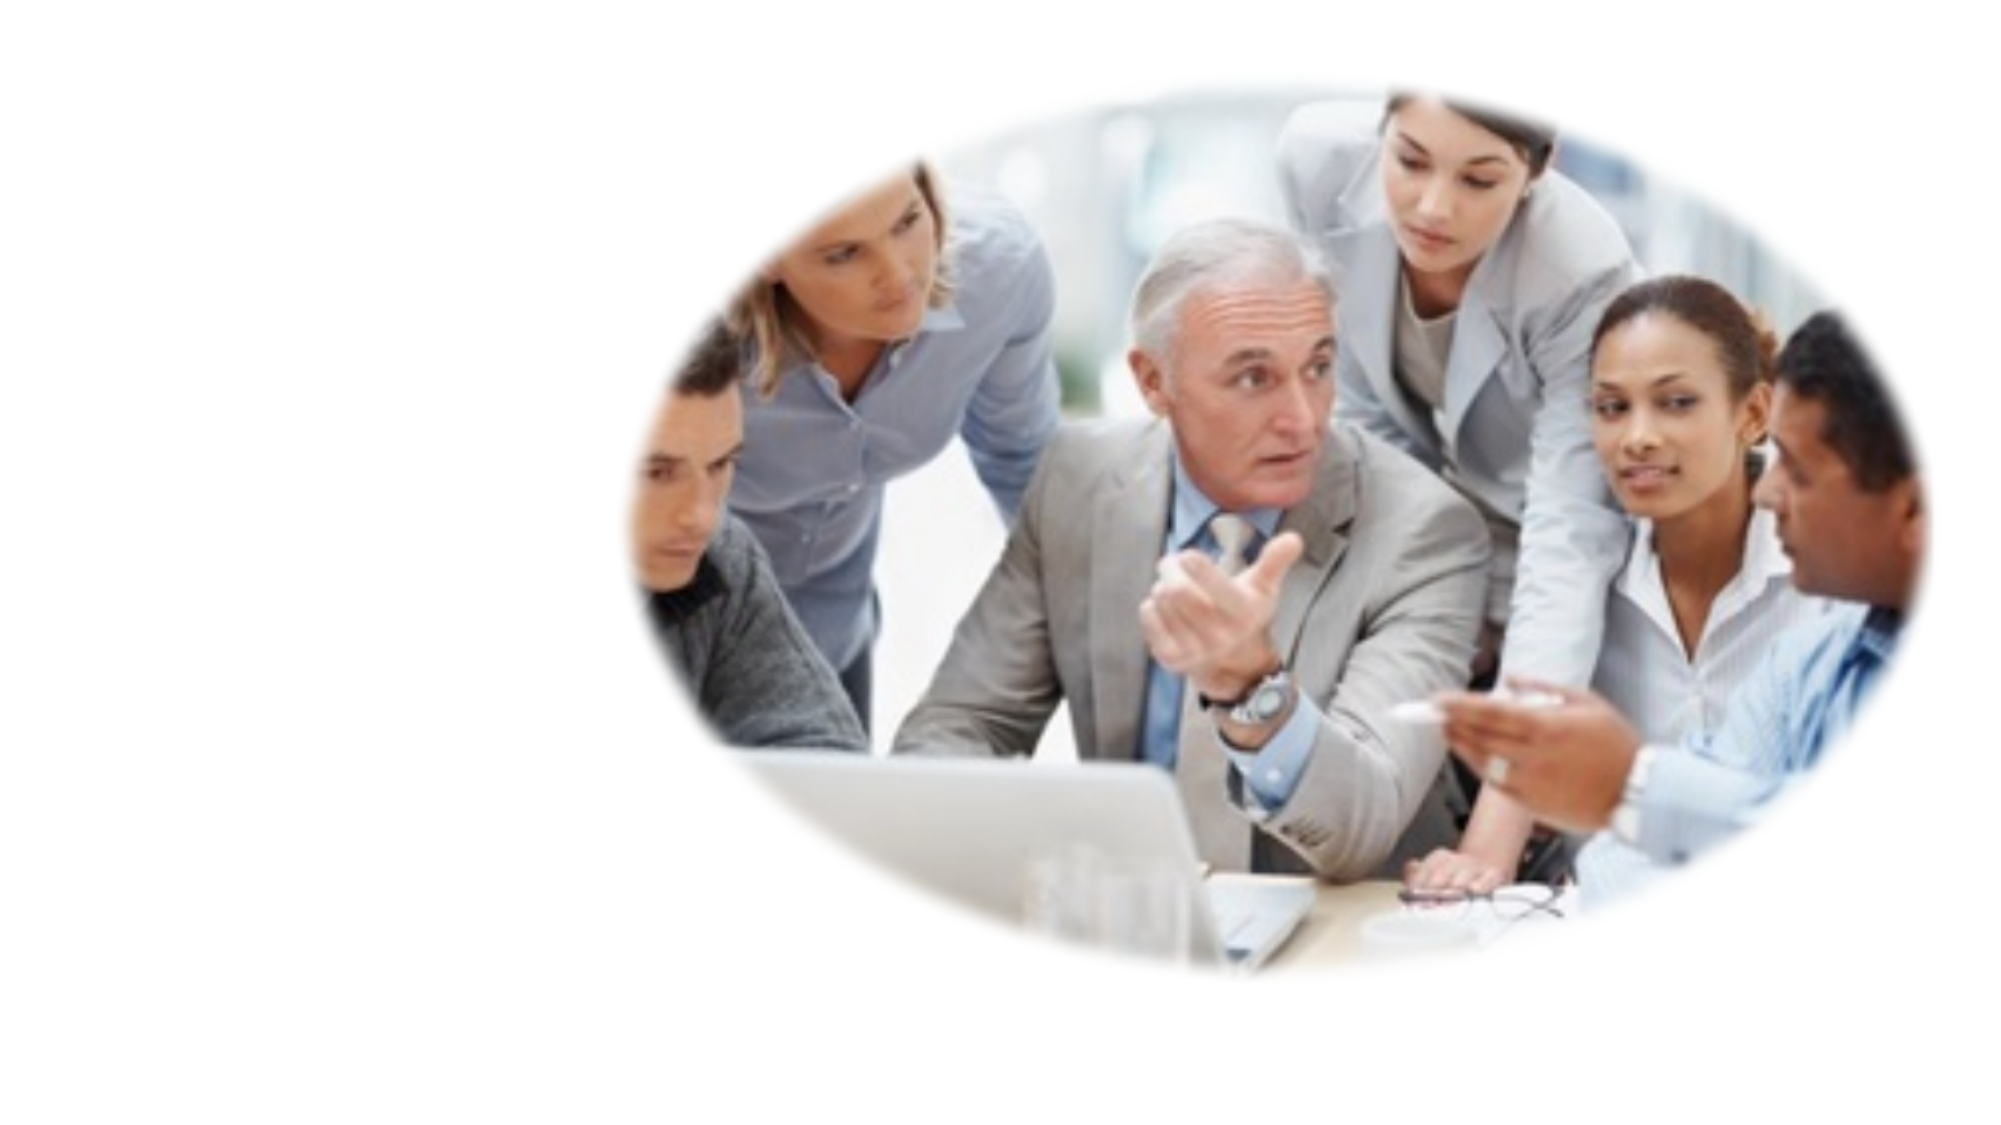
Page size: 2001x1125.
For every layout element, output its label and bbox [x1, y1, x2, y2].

picture [616, 71, 1942, 985]
